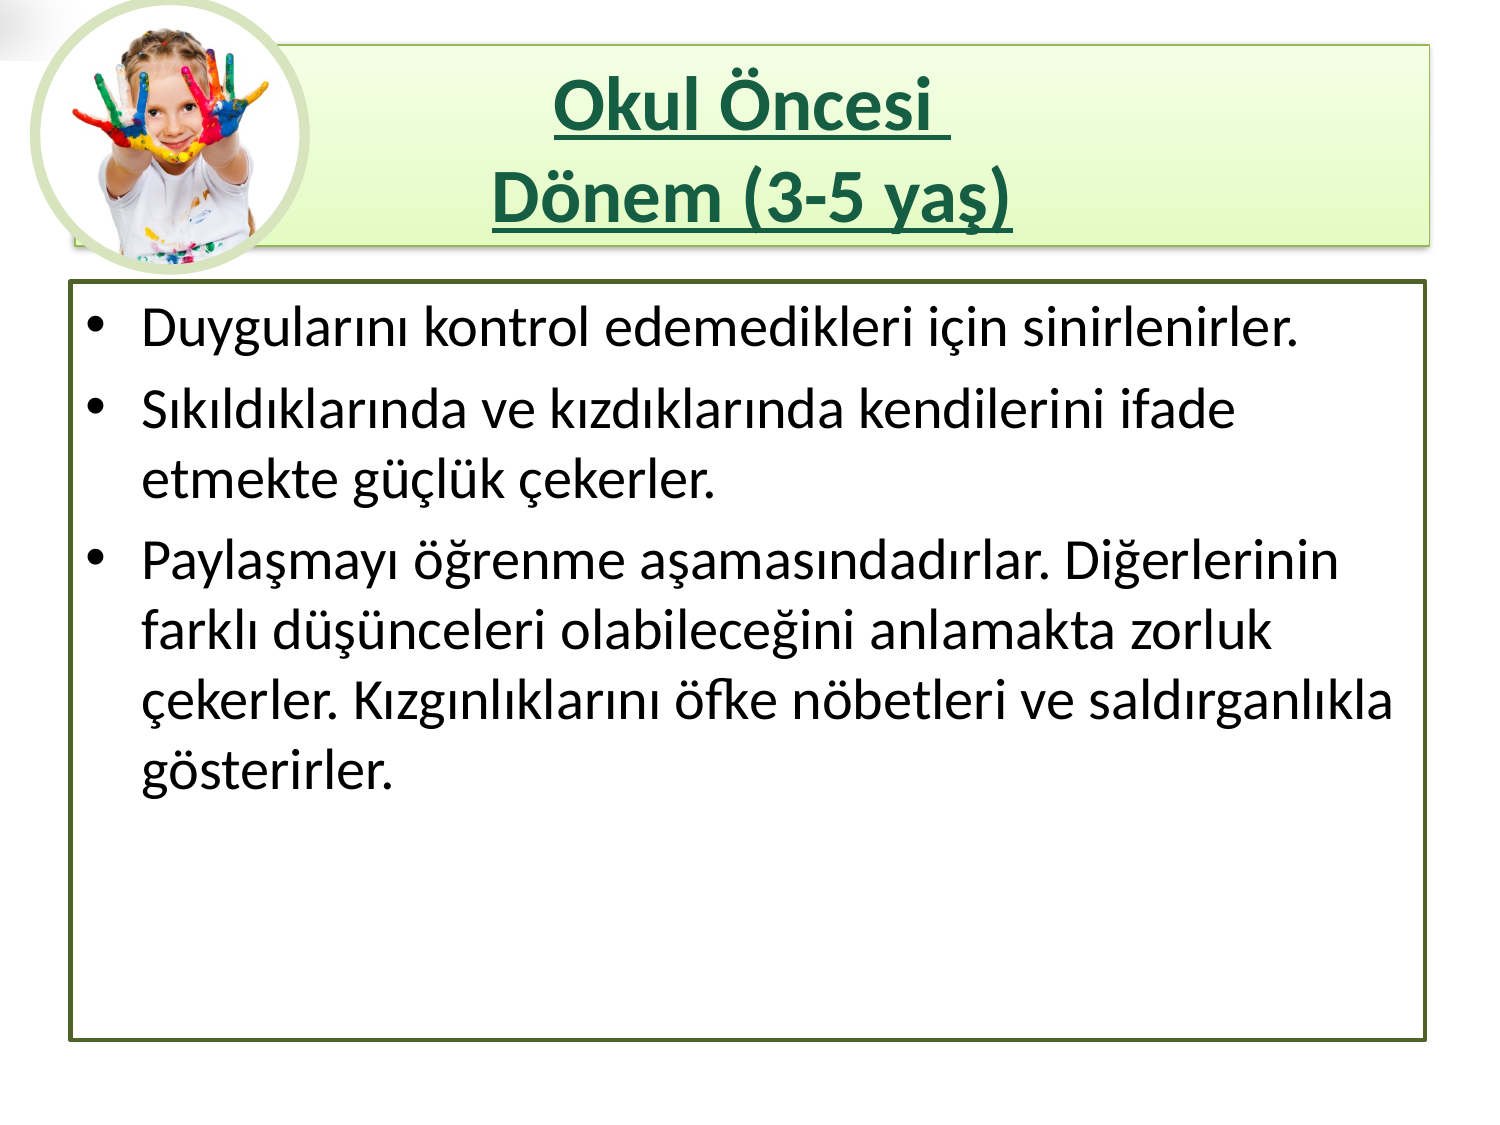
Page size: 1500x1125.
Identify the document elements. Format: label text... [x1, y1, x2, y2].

title Okul Öncesi Dönem (3-5 yaş) [309, 44, 1430, 247]
list Duygularını kontrol edemedikleri için sinirlenirler. Sıkıldıklarında ve kızdıklarında kendilerini ifade etmekte güçlük çekerler. Paylaşmayı öğrenme aşamasındadırlar. Diğerlerinin farklı düşünceleri olabileceğini anlamakta zorluk çekerler. Kızgınlıklarını öfke nöbetleri ve saldırganlıkla gösterirler. [70, 281, 1425, 1041]
picture [34, 0, 305, 270]
